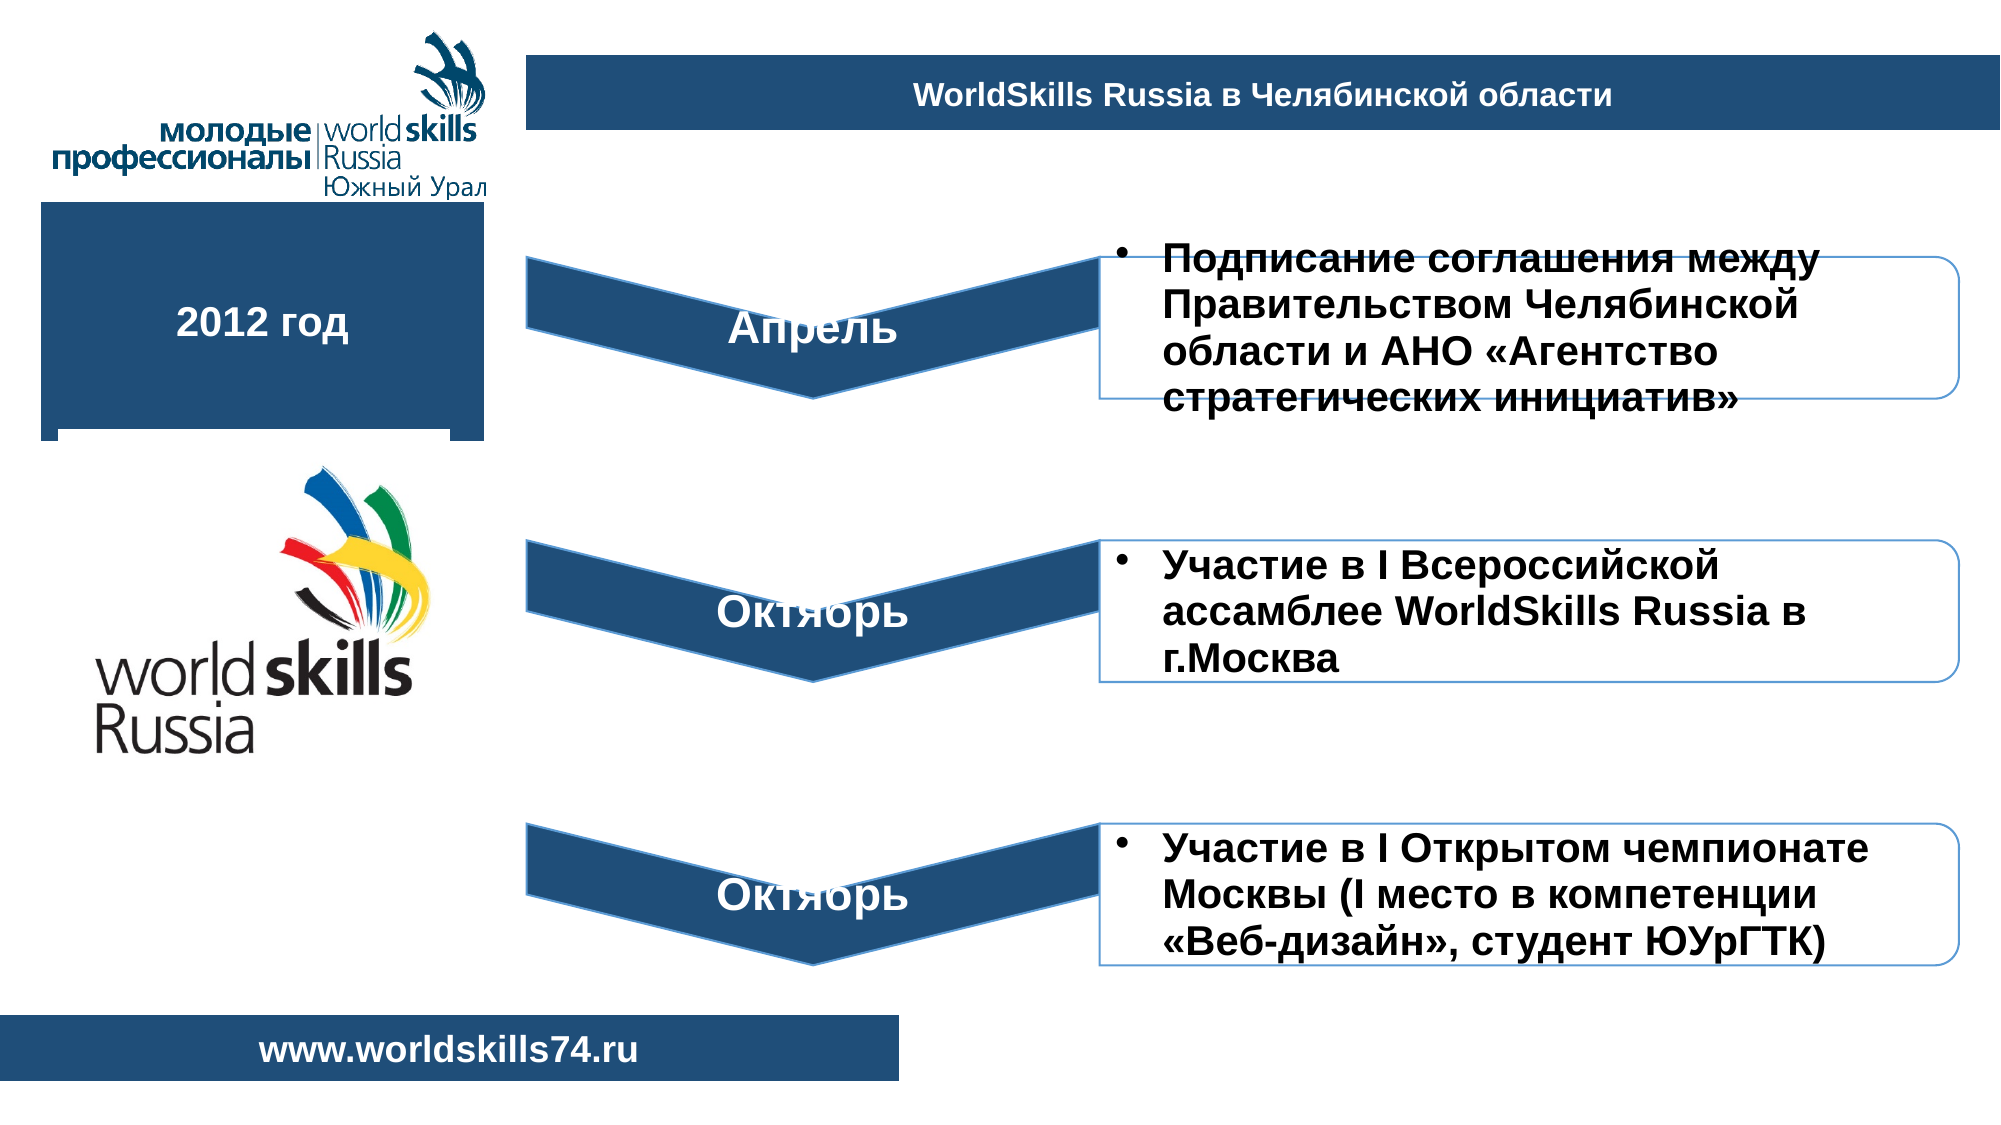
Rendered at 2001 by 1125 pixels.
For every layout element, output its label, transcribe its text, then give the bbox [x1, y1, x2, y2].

picture [53, 30, 486, 201]
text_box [526, 256, 1959, 966]
text_box www.worldskills74.ru [0, 1015, 899, 1081]
picture [450, 185, 456, 194]
text_box WorldSkills Russia в Челябинской области [526, 55, 2000, 130]
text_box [39, 201, 486, 387]
picture [58, 429, 450, 788]
